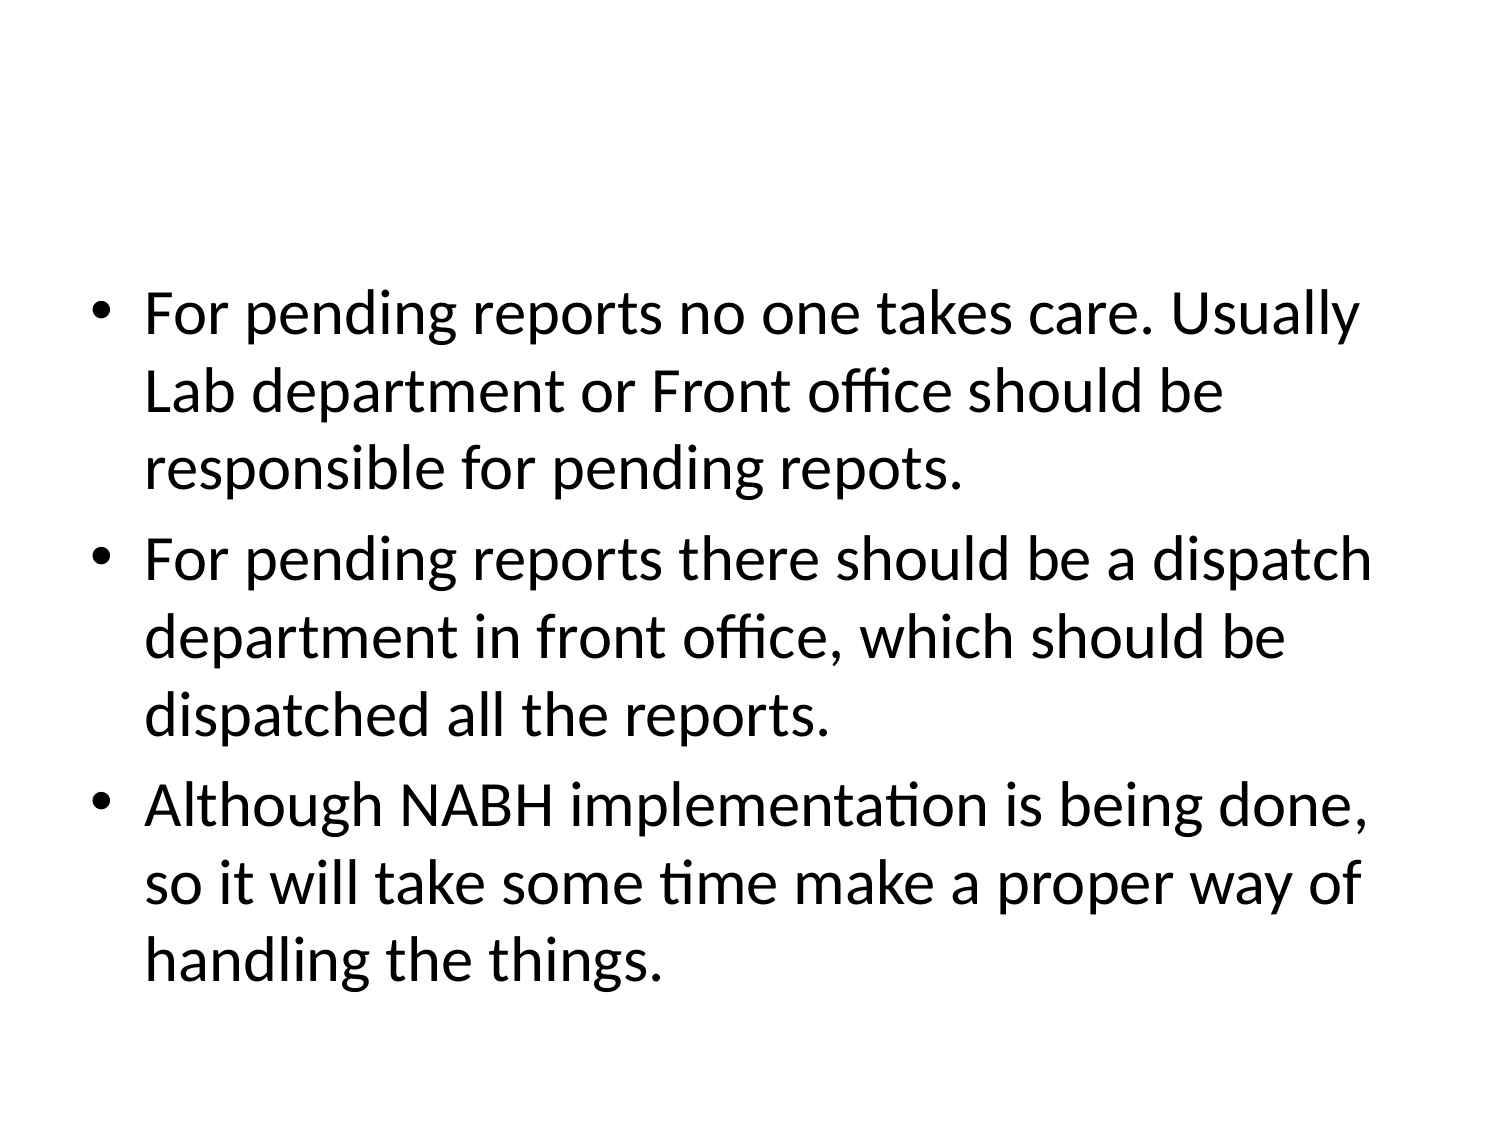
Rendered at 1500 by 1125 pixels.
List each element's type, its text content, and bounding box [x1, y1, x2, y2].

list For pending reports no one takes care. Usually Lab department or Front office should be responsible for pending repots. For pending reports there should be a dispatch department in front office, which should be dispatched all the reports. Although NABH implementation is being done, so it will take some time make a proper way of handling the things. [75, 262, 1425, 1005]
